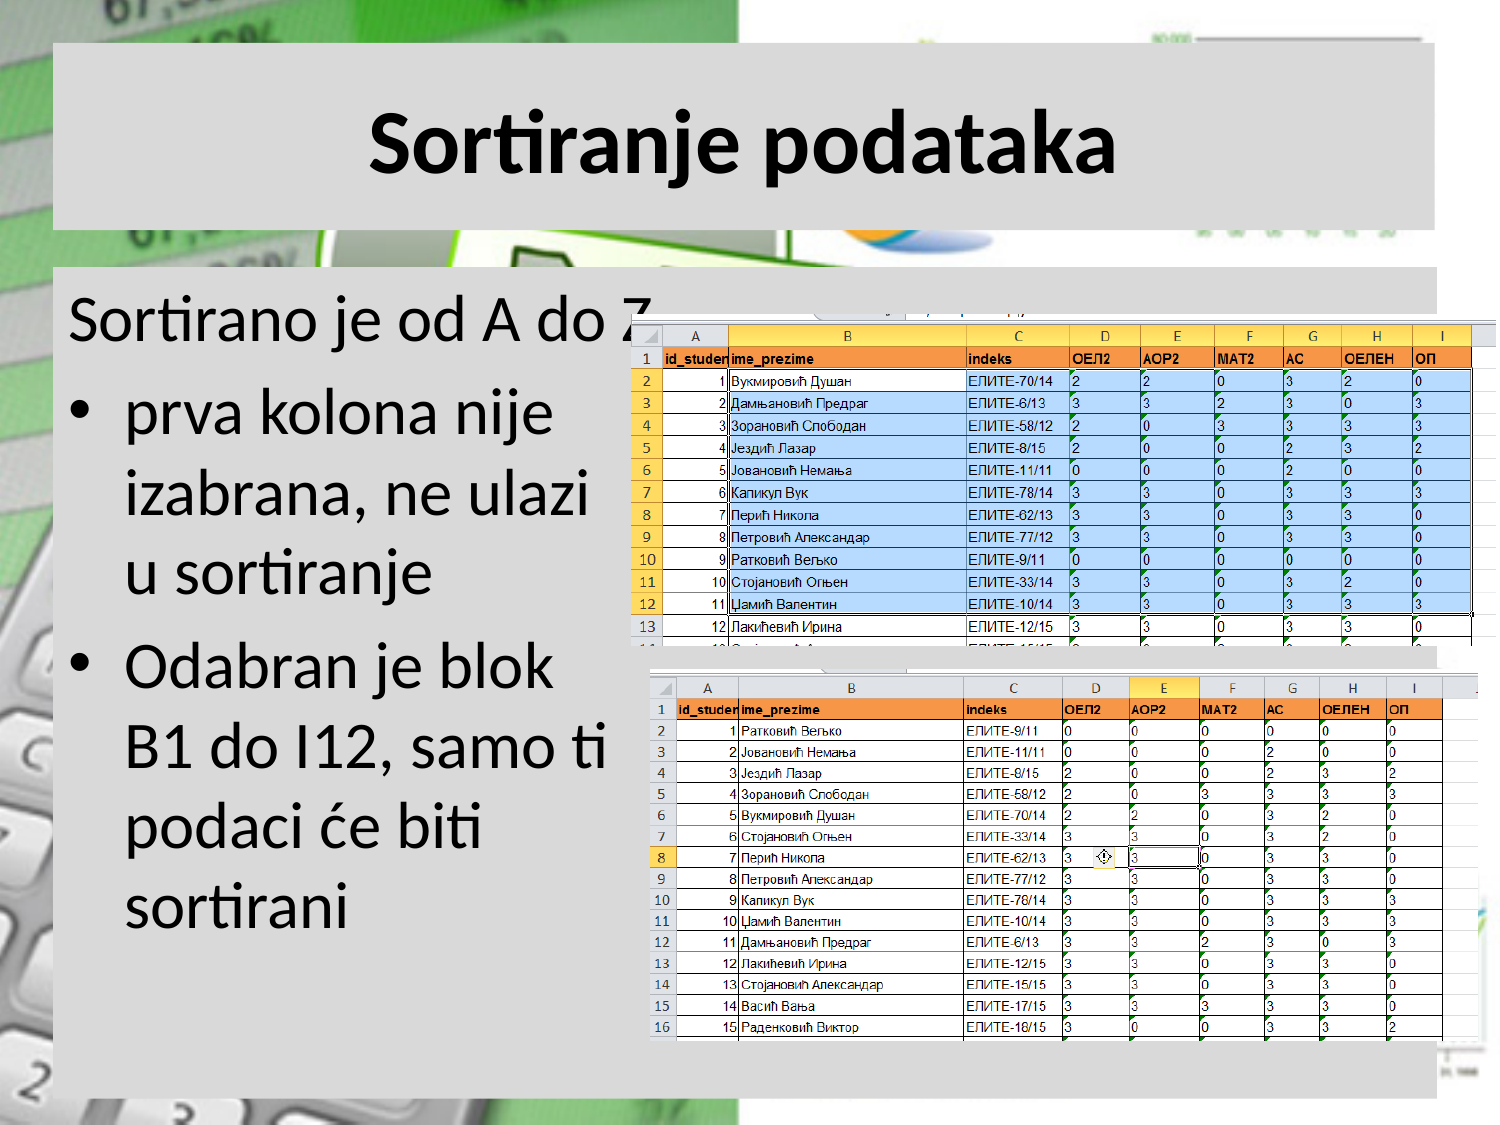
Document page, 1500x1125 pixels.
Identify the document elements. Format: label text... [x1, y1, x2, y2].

title Sortiranje podataka [53, 42, 1435, 231]
list Sortirano je od A do Z prva kolona nije izabrana, ne ulazi u sortiranje Odabran je blok B1 do I12, samo ti podaci će biti sortirani [53, 267, 1437, 1099]
picture [0, 0, 1500, 1125]
